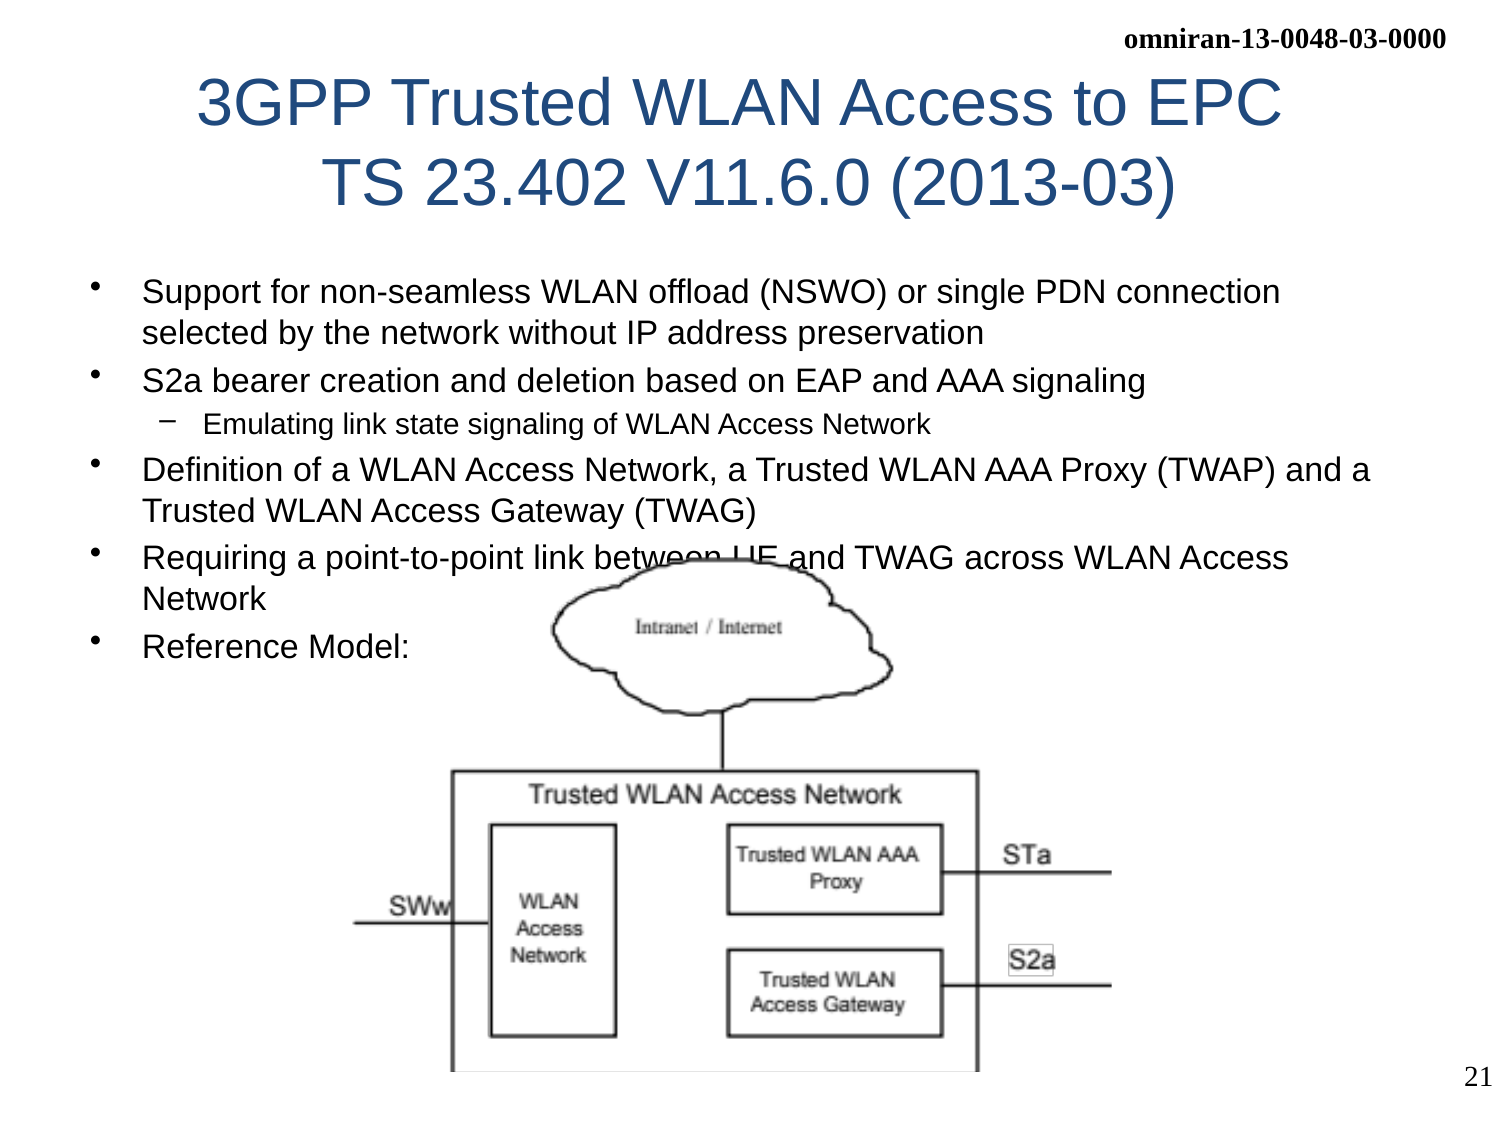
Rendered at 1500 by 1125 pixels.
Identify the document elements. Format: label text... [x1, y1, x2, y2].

title 3GPP Trusted WLAN Access to EPC TS 23.402 V11.6.0 (2013-03) [75, 45, 1425, 233]
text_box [350, 555, 1112, 1073]
list Support for non-seamless WLAN offload (NSWO) or single PDN connection selected by the network without IP address preservation S2a bearer creation and deletion based on EAP and AAA signaling Emulating link state signaling of WLAN Access Network Definition of a WLAN Access Network, a Trusted WLAN AAA Proxy (TWAP) and a Trusted WLAN Access Gateway (TWAG) Requiring a point-to-point link between UE and TWAG across WLAN Access Network Reference Model: [75, 262, 1425, 674]
